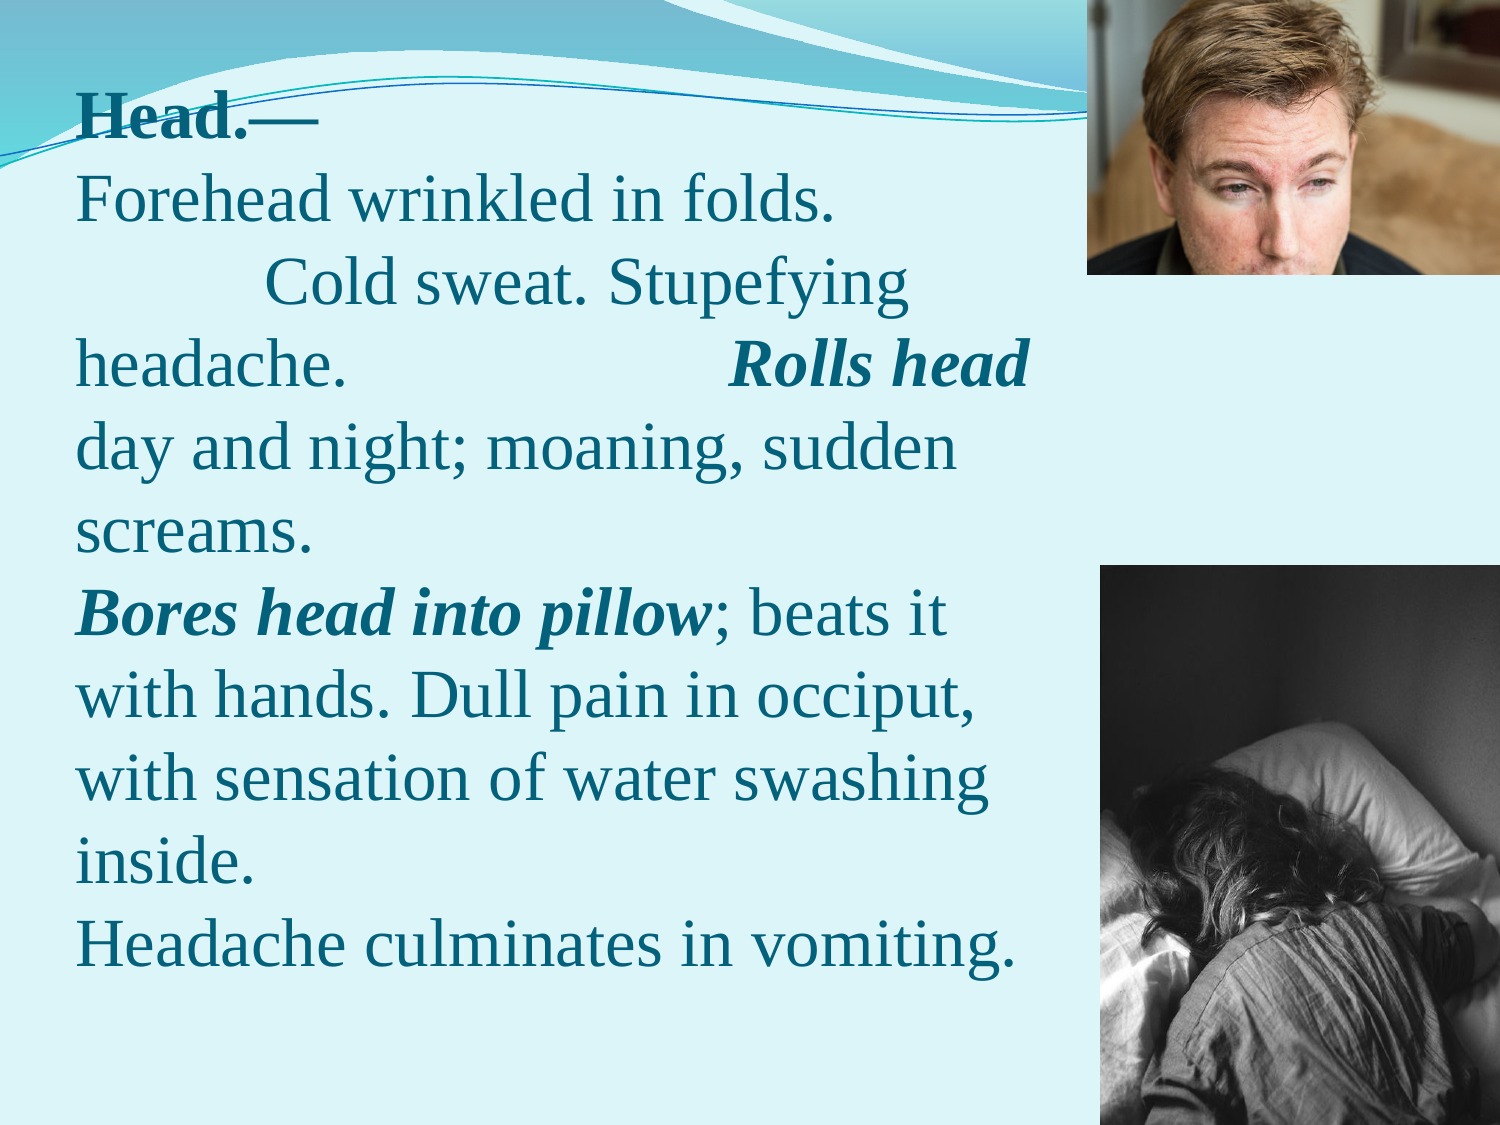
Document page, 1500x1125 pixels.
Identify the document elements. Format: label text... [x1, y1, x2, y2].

picture [1099, 565, 1500, 1125]
picture [1087, 0, 1500, 276]
title Head.— Forehead wrinkled in folds. Cold sweat. Stupefying headache. Rolls head day and night; moaning, sudden screams. Bores head into pillow; beats it with hands. Dull pain in occiput, with sensation of water swashing inside. Headache culminates in vomiting. [75, 45, 1038, 1063]
